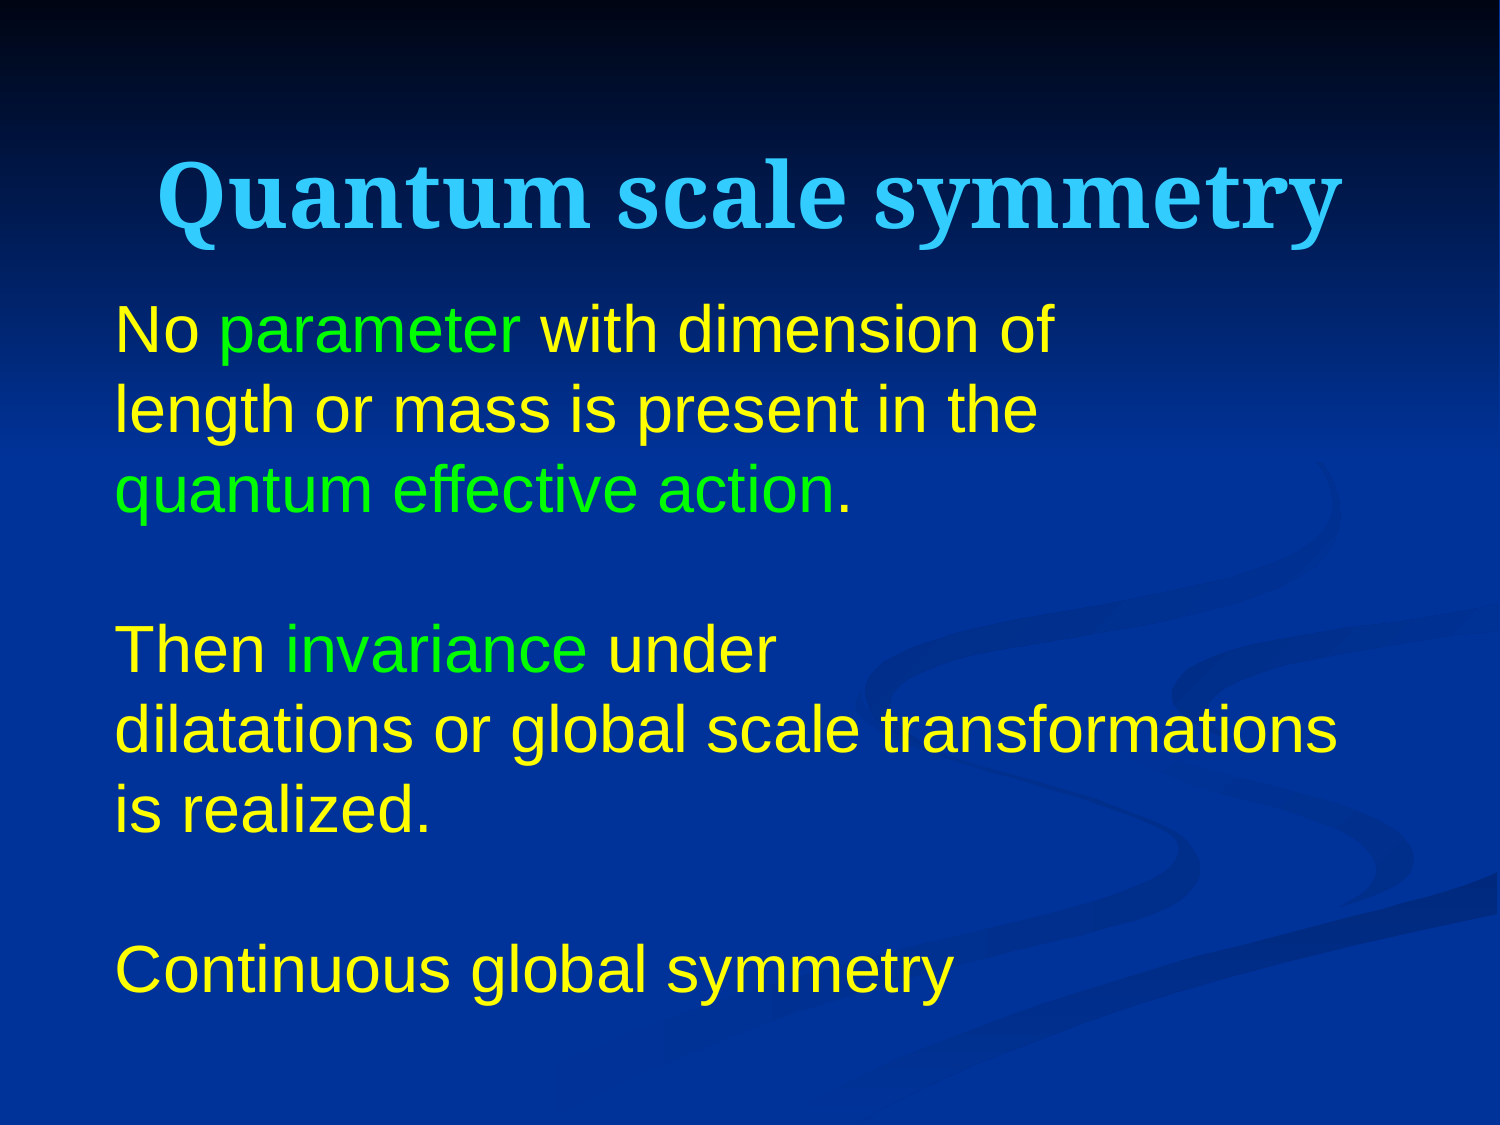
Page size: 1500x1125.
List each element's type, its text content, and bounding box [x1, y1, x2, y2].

text_box No parameter with dimension of length or mass is present in the quantum effective action. Then invariance under dilatations or global scale transformations is realized. Continuous global symmetry [100, 278, 1424, 1014]
title Quantum scale symmetry [74, 44, 1424, 339]
